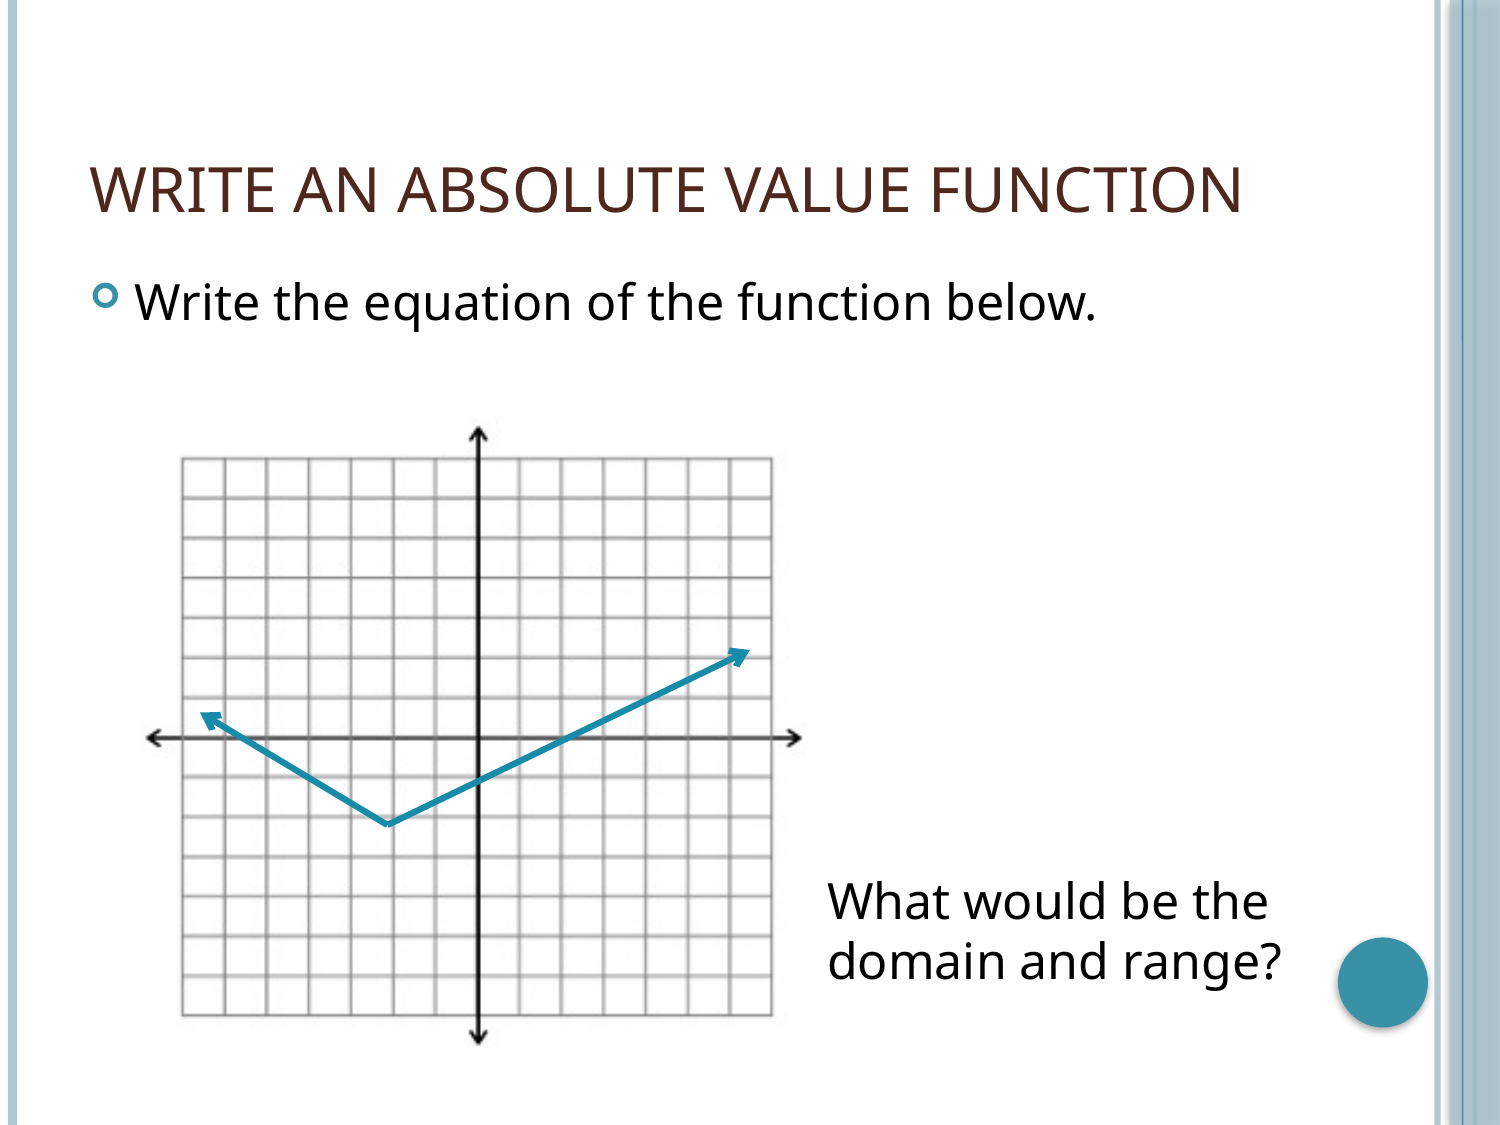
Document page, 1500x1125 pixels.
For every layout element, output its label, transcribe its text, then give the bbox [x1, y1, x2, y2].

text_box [386, 649, 751, 826]
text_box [199, 711, 388, 826]
text_box What would be the domain and range? [869, 862, 1300, 998]
list Write the equation of the function below. [75, 262, 1300, 925]
picture [99, 336, 863, 1101]
title Write an absolute value function [75, 45, 1300, 233]
